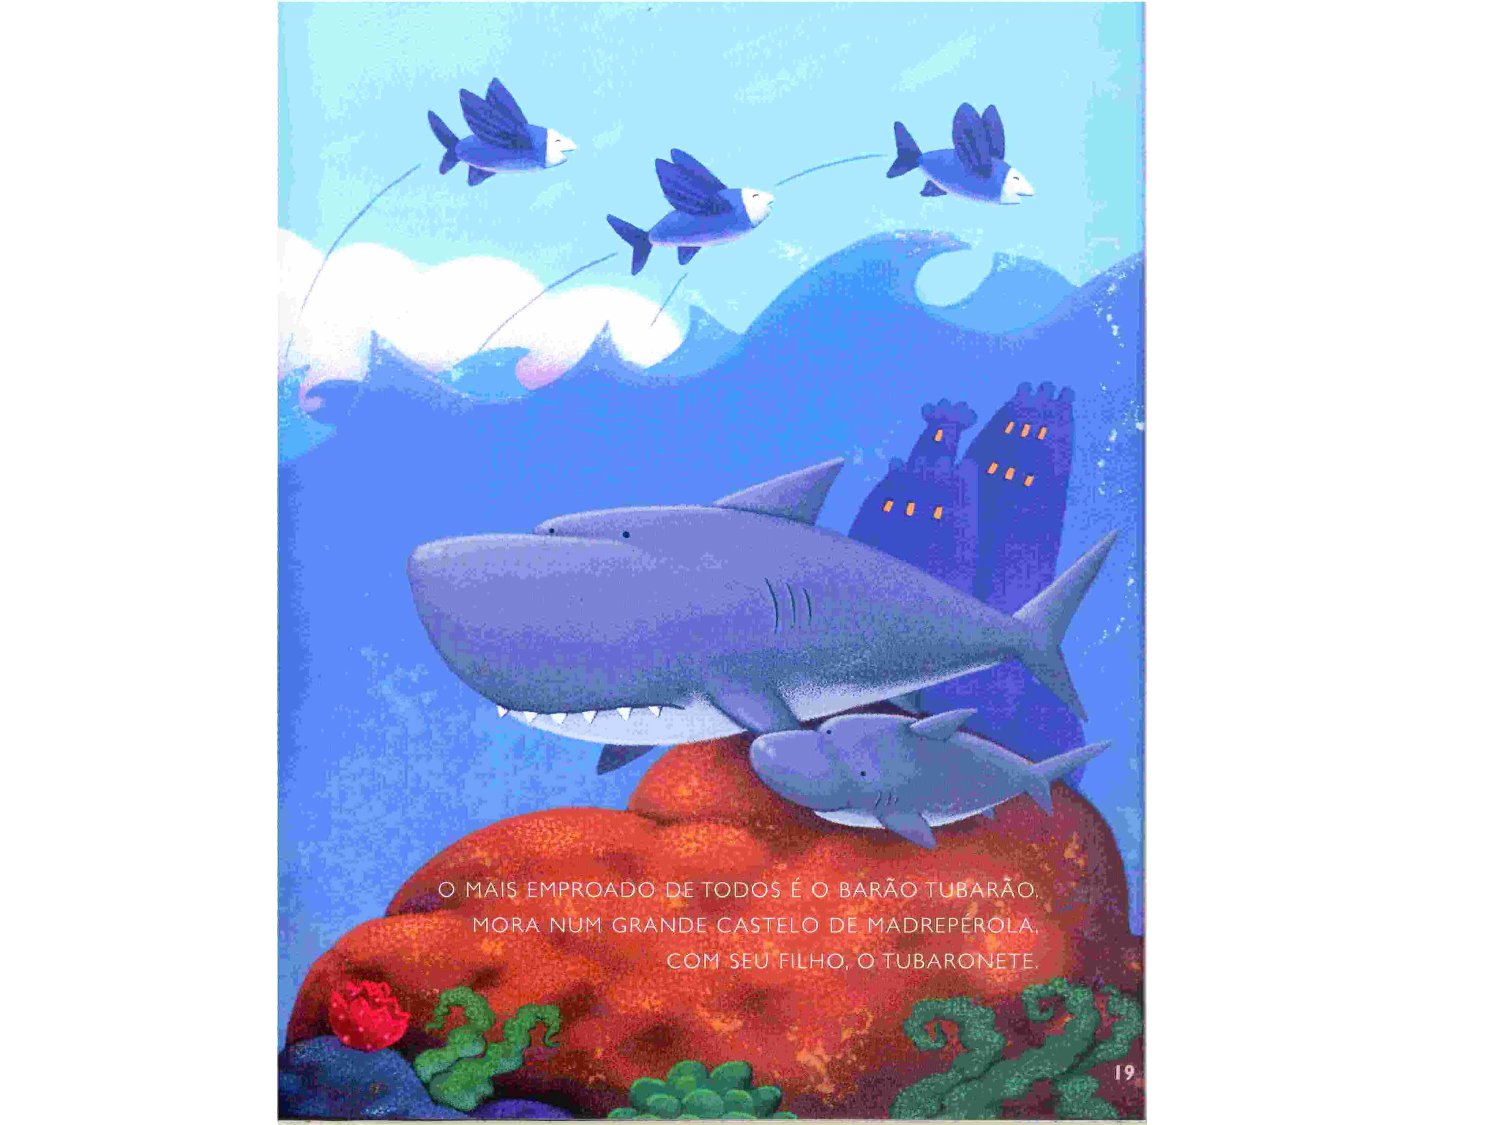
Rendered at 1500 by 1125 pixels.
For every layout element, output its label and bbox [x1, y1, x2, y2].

picture [277, 0, 1147, 1125]
